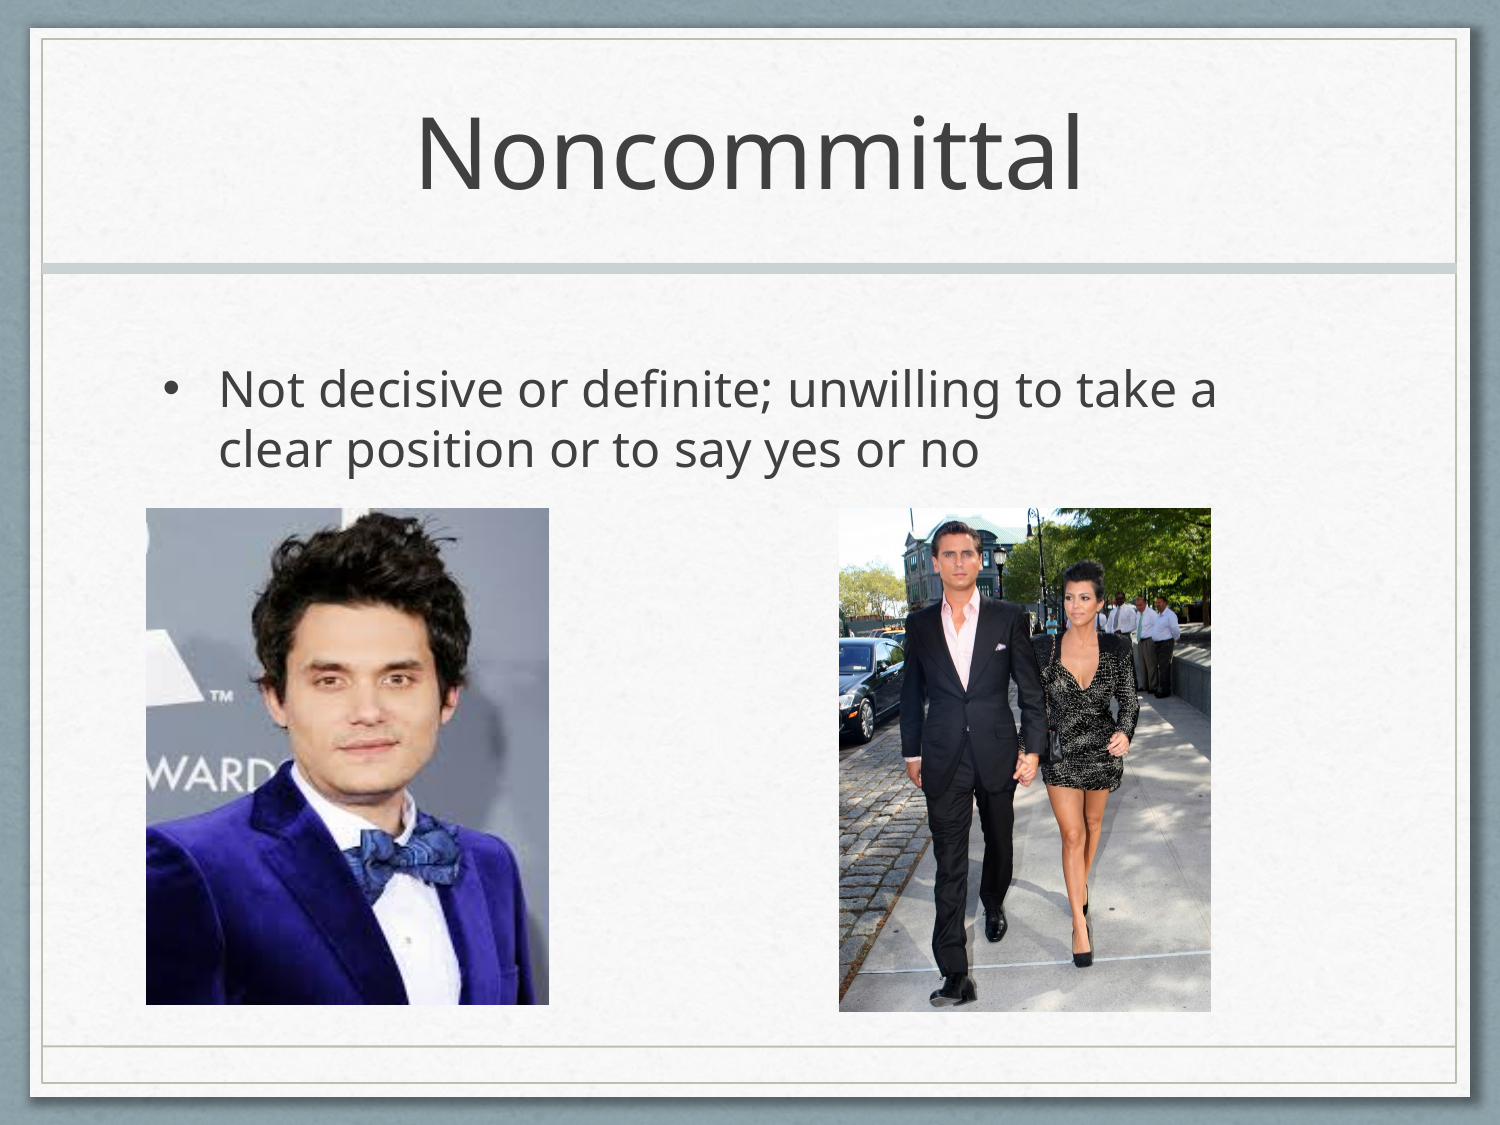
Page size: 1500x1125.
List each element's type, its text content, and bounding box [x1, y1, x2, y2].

list Not decisive or definite; unwilling to take a clear position or to say yes or no [147, 350, 1353, 995]
picture [30, 28, 1470, 1097]
title Noncommittal [147, 40, 1353, 260]
